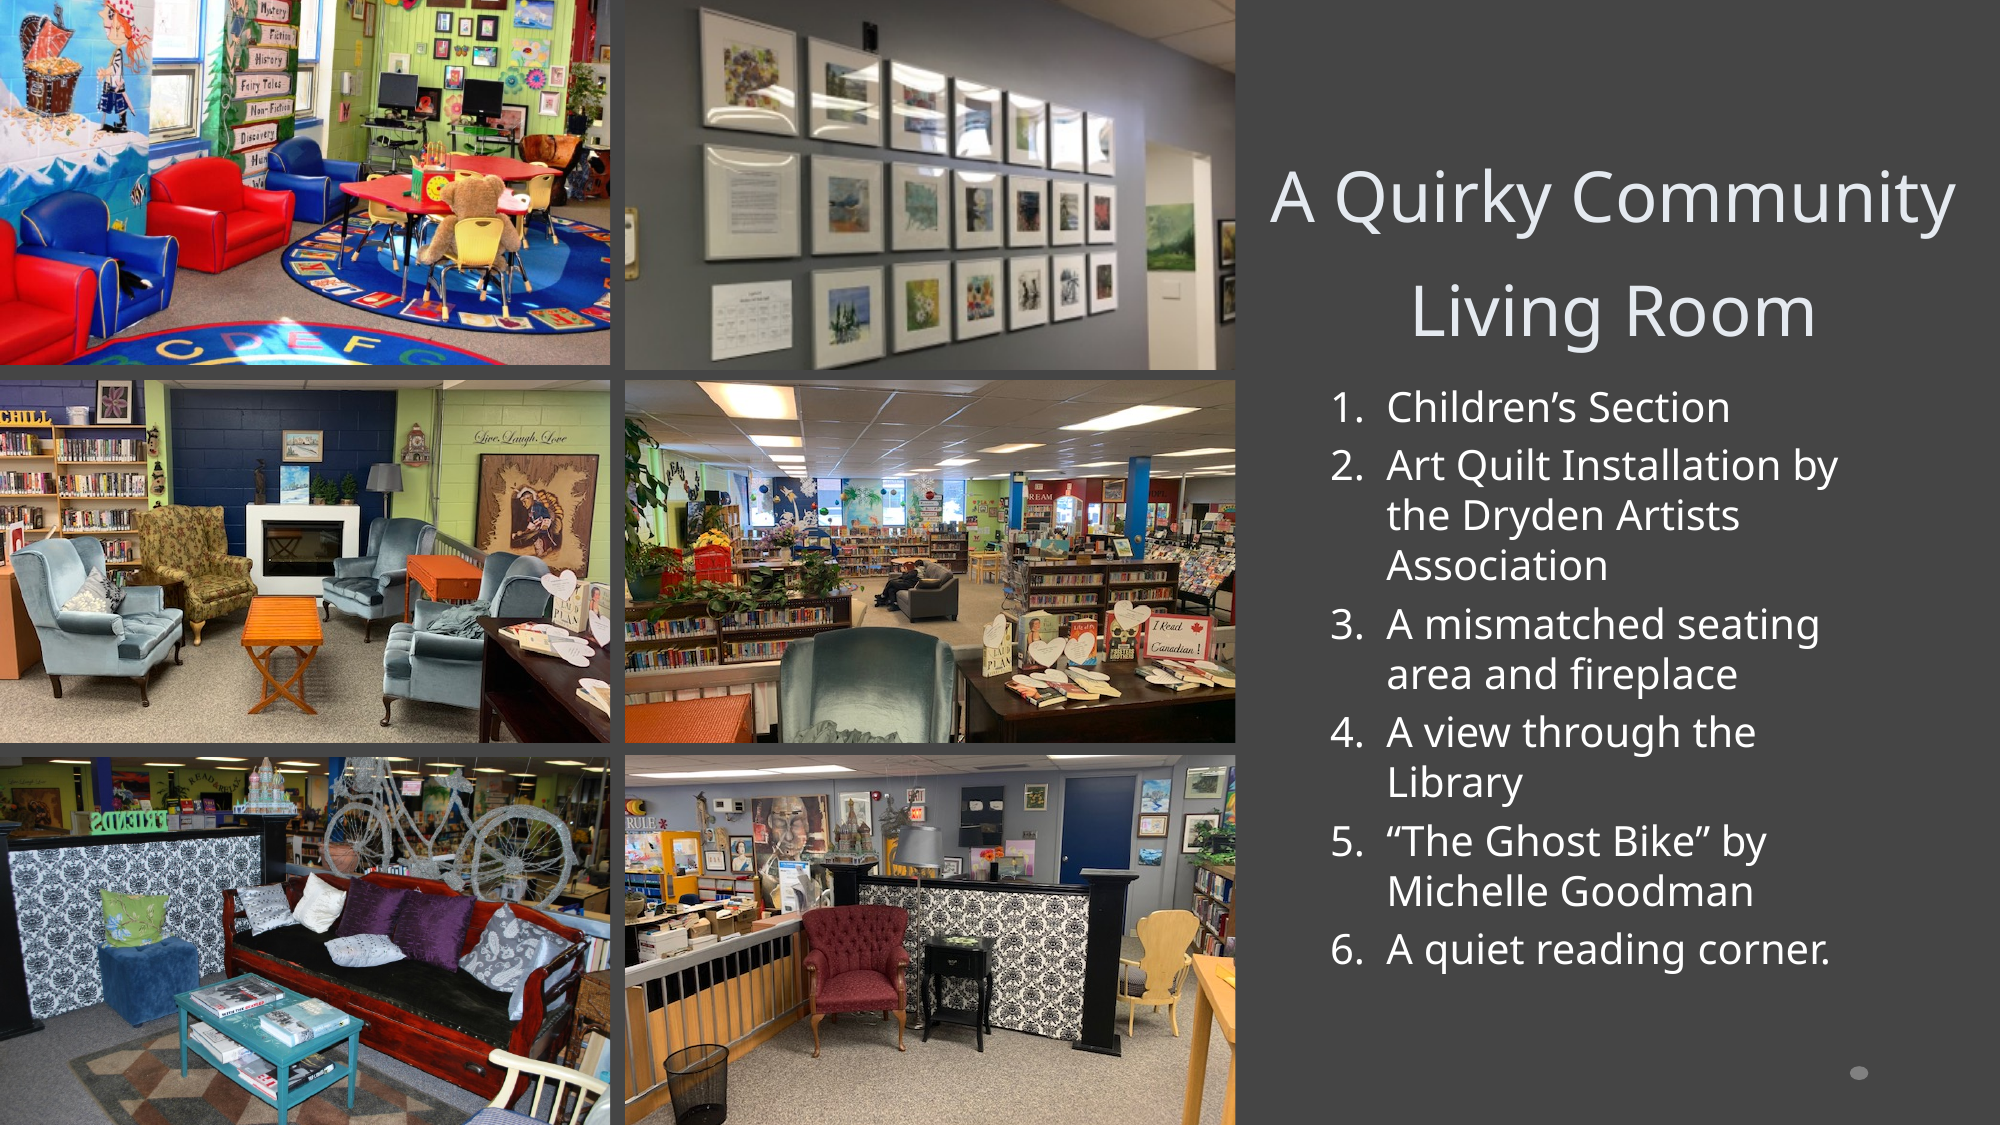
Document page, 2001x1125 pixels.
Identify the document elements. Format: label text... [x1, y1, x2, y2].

list Children’s Section Art Quilt Installation by the Dryden Artists Association A mismatched seating area and fireplace A view through the Library “The Ghost Bike” by Michelle Goodman A quiet reading corner. [1315, 373, 1863, 1014]
picture [624, 755, 1236, 1125]
picture [624, 0, 1236, 370]
picture [0, 0, 611, 366]
picture [624, 379, 1236, 743]
picture [0, 756, 611, 1125]
picture [0, 379, 611, 743]
title A Quirky Community Living Room [1250, 86, 1978, 359]
